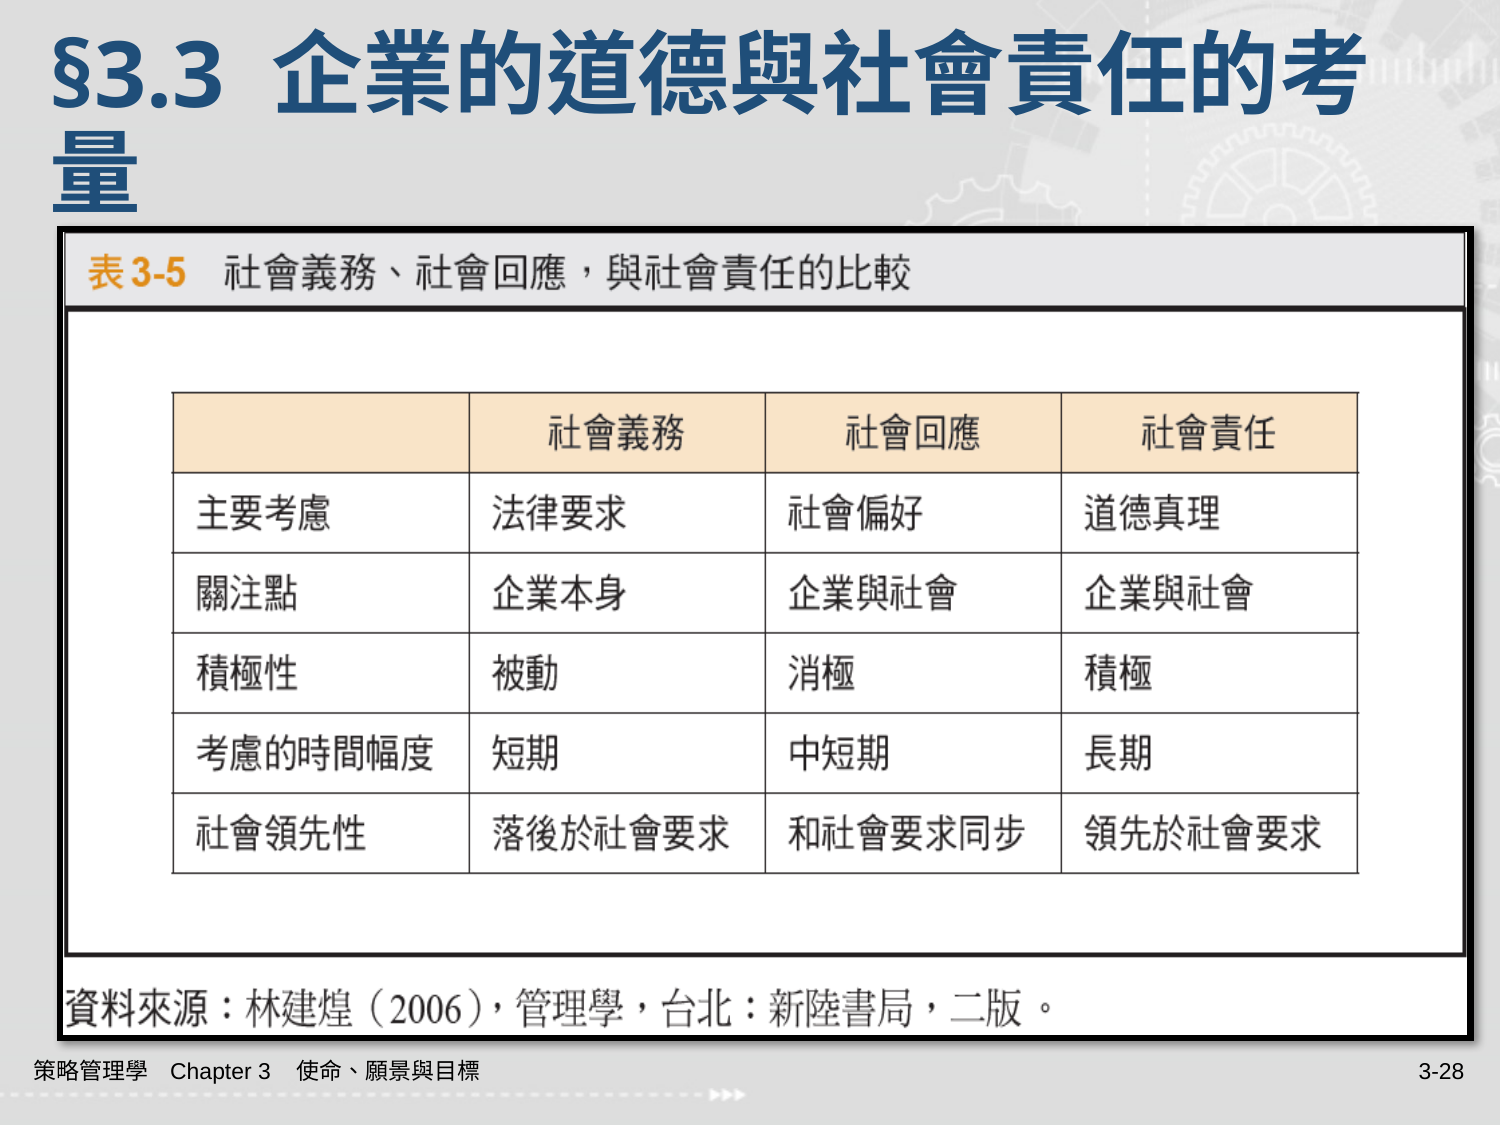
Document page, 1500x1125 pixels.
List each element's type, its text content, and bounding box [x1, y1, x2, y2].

slide_number 策略管理學 Chapter 3 使命、願景與目標 [19, 1047, 744, 1094]
picture [0, 0, 1500, 1125]
title §3.3 企業的道德與社會責任的考量 [34, 65, 1466, 189]
slide_number 3-28 [1059, 1049, 1480, 1094]
